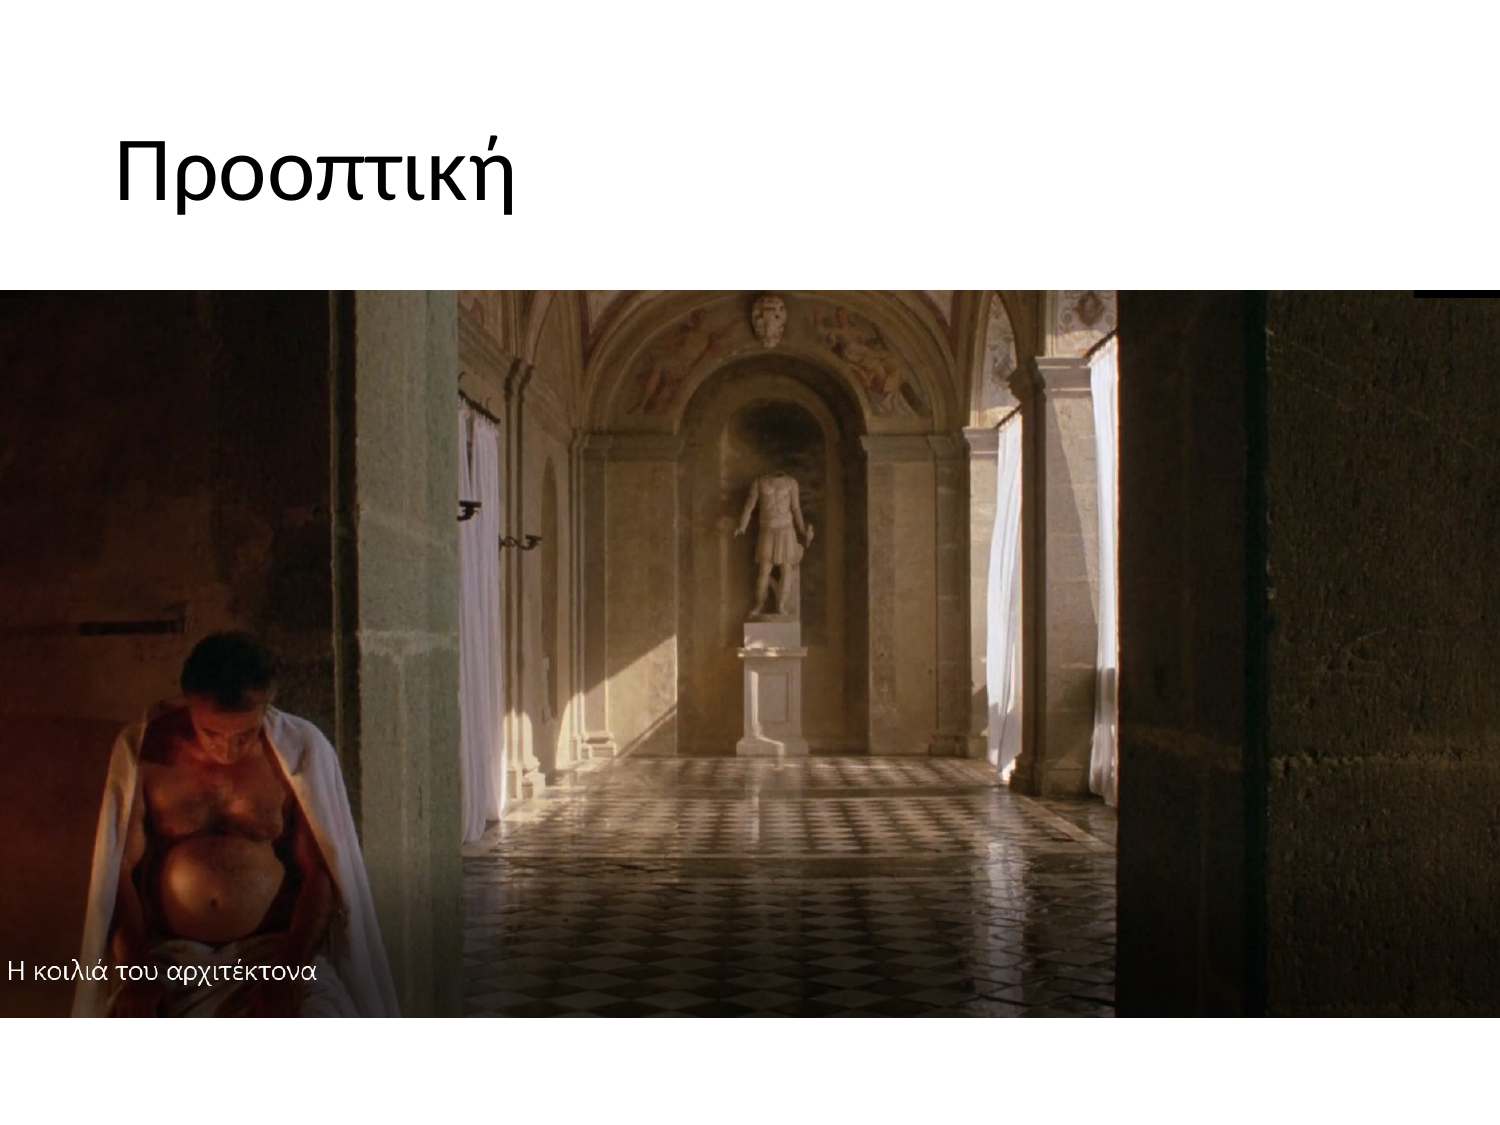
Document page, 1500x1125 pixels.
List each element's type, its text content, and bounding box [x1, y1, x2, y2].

text_box Προοπτική [99, 70, 1450, 258]
picture [0, 290, 1500, 1018]
